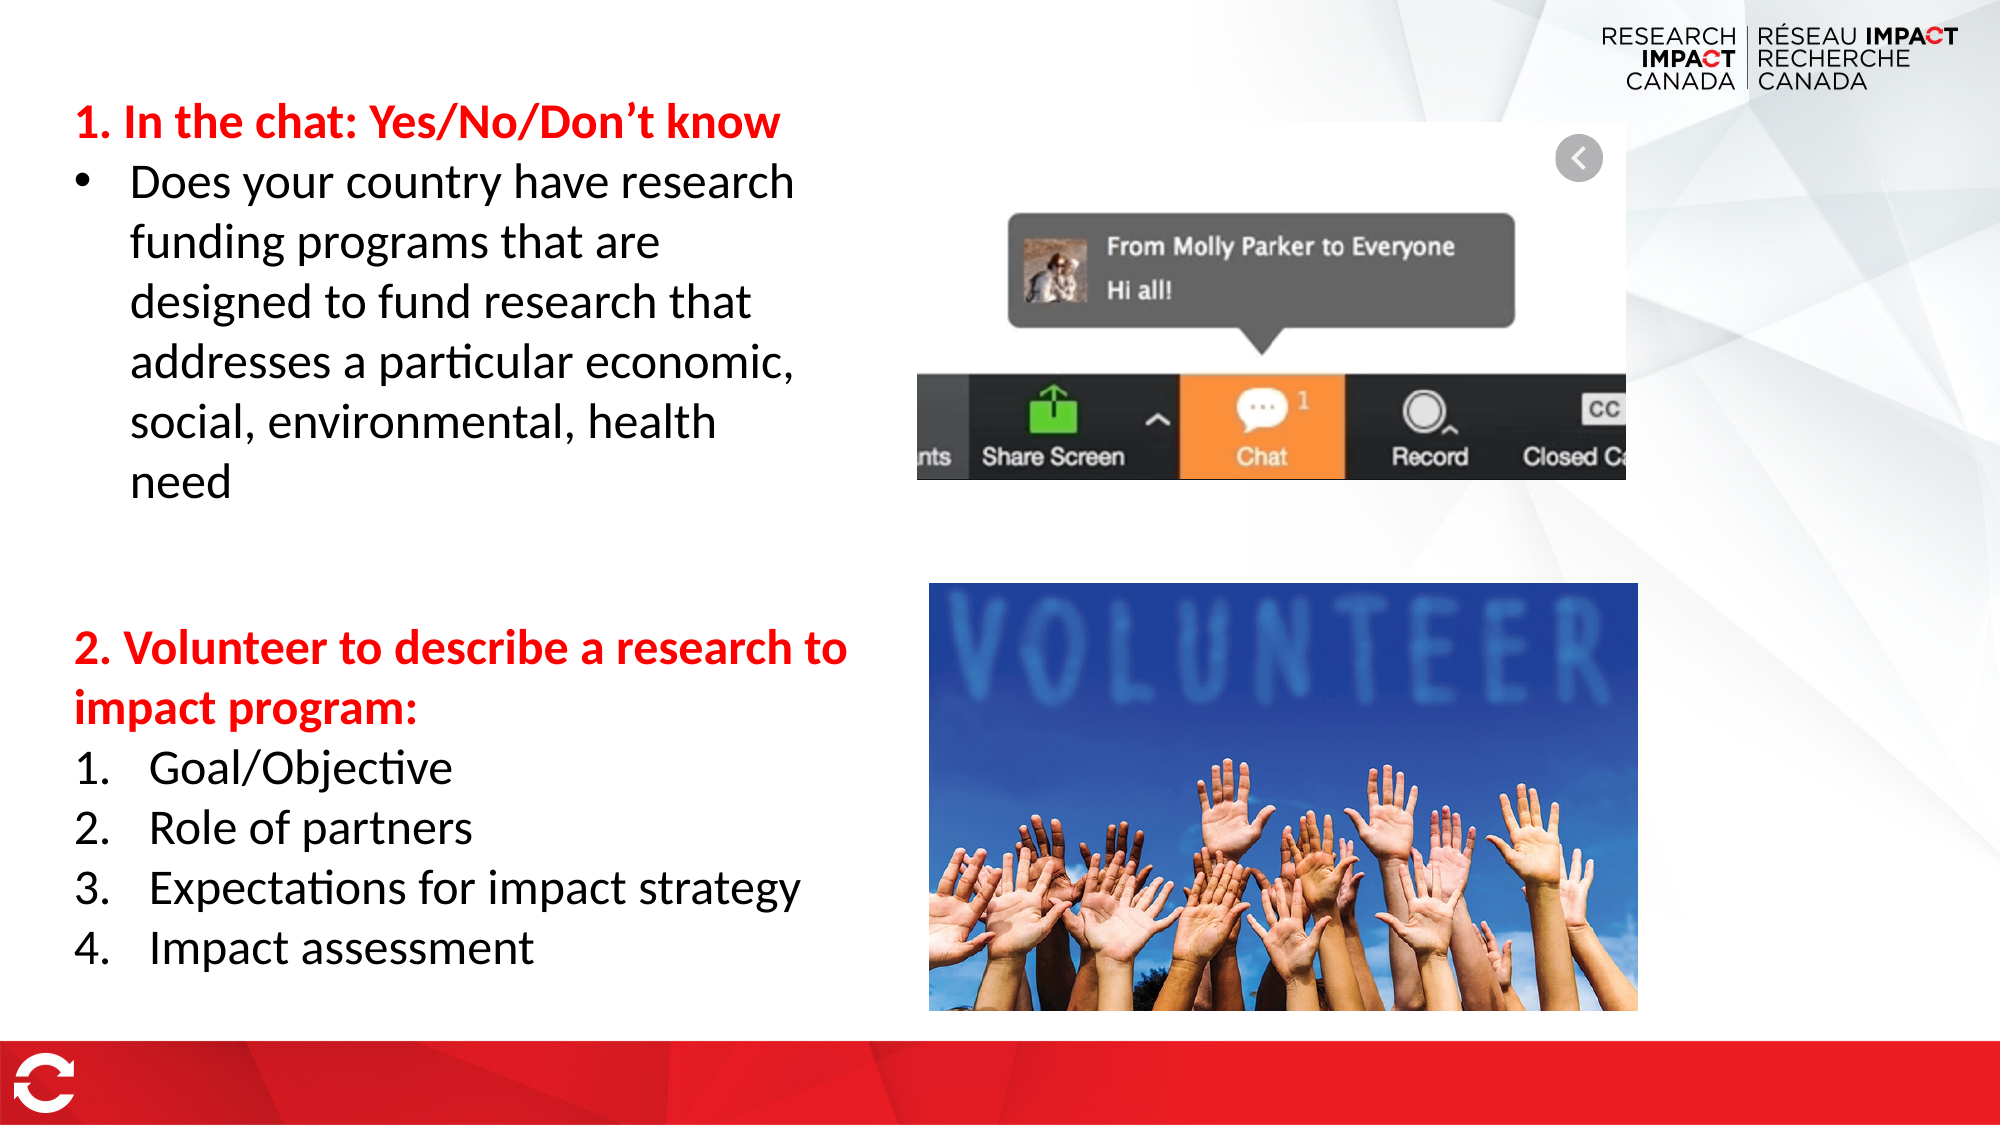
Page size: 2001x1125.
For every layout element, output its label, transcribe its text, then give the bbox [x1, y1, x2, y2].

picture [0, 0, 2000, 1125]
text_box 1. In the chat: Yes/No/Don’t know Does your country have research funding programs that are designed to fund research that addresses a particular economic, social, environmental, health need [58, 81, 834, 517]
text_box 2. Volunteer to describe a research to impact program: Goal/Objective Role of partners Expectations for impact strategy Impact assessment [58, 607, 929, 983]
